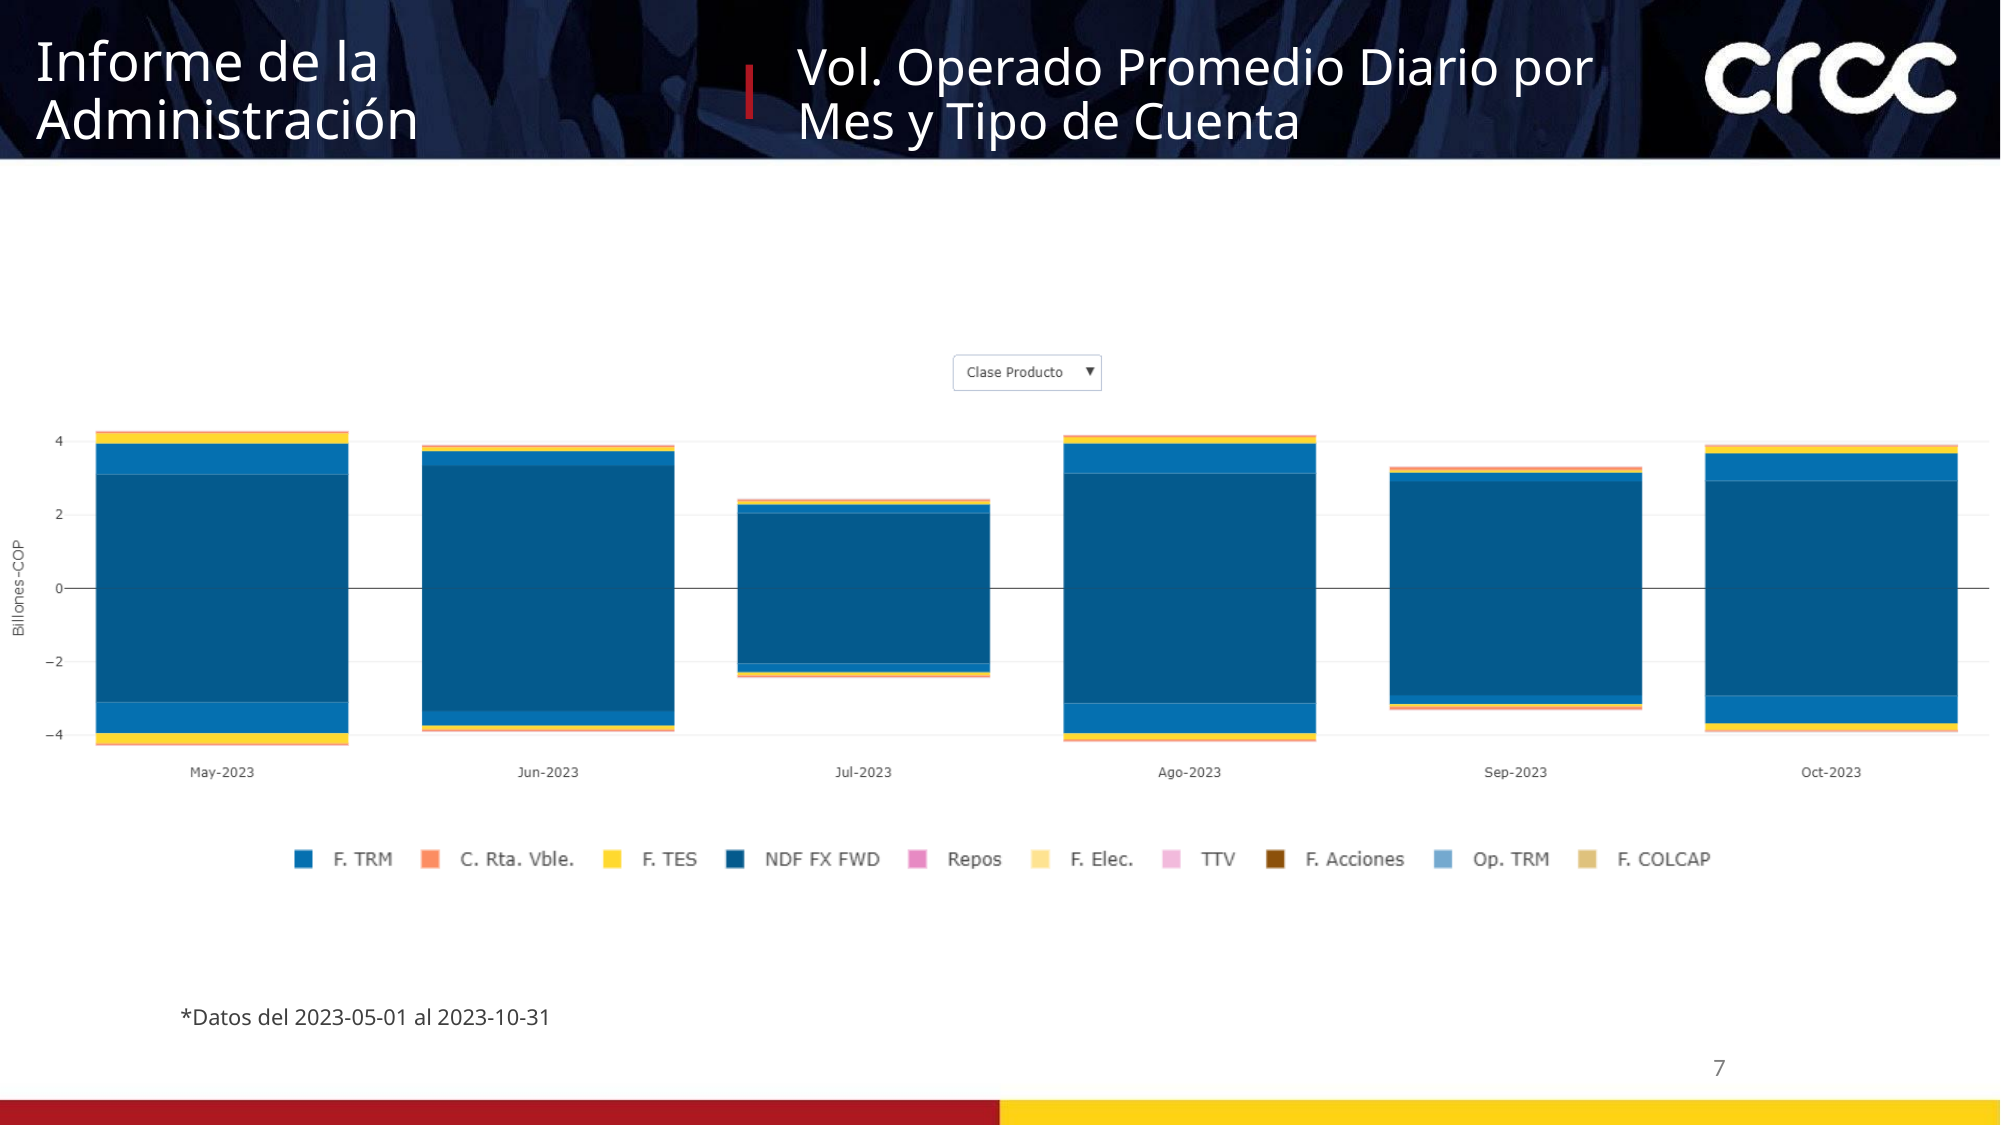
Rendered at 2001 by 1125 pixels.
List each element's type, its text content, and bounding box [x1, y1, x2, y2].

list Vol. Operado Promedio Diario por Mes y Tipo de Cuenta [774, 70, 1671, 122]
slide_number 7 [1494, 1036, 1945, 1097]
picture [0, 0, 2001, 1125]
text_box *Datos del 2023-05-01 al 2023-10-31 [165, 996, 643, 1038]
title Informe de la Administración [21, 66, 725, 119]
